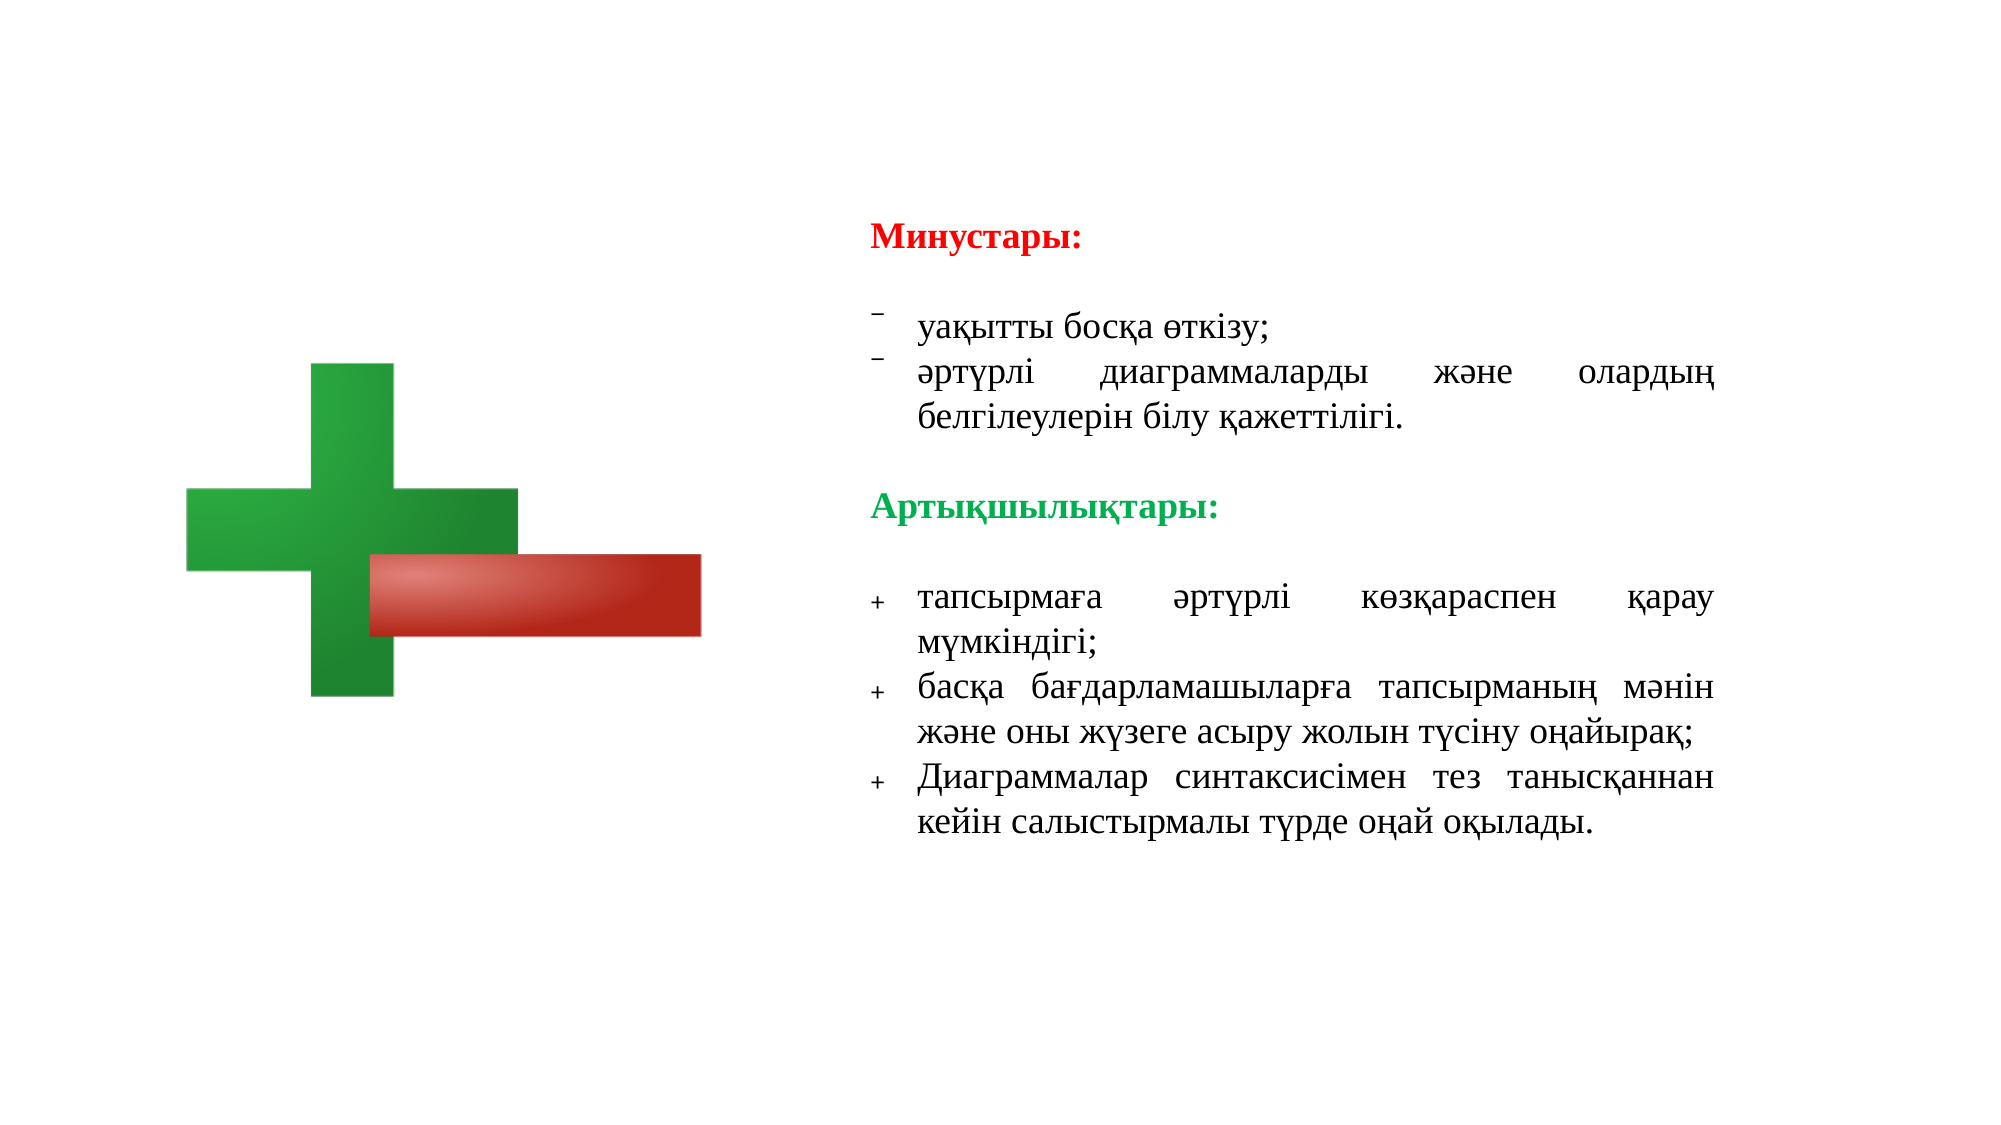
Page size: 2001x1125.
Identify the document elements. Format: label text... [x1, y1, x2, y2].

text_box Минустары: уақытты босқа өткізу; әртүрлі диаграммаларды және олардың белгілеулерін білу қажеттілігі. Артықшылықтары: тапсырмаға әртүрлі көзқараспен қарау мүмкіндігі; басқа бағдарламашыларға тапсырманың мәнін және оны жүзеге асыру жолын түсіну оңайырақ; Диаграммалар синтаксисімен тез танысқаннан кейін салыстырмалы түрде оңай оқылады. [855, 204, 1730, 849]
picture [149, 327, 738, 732]
